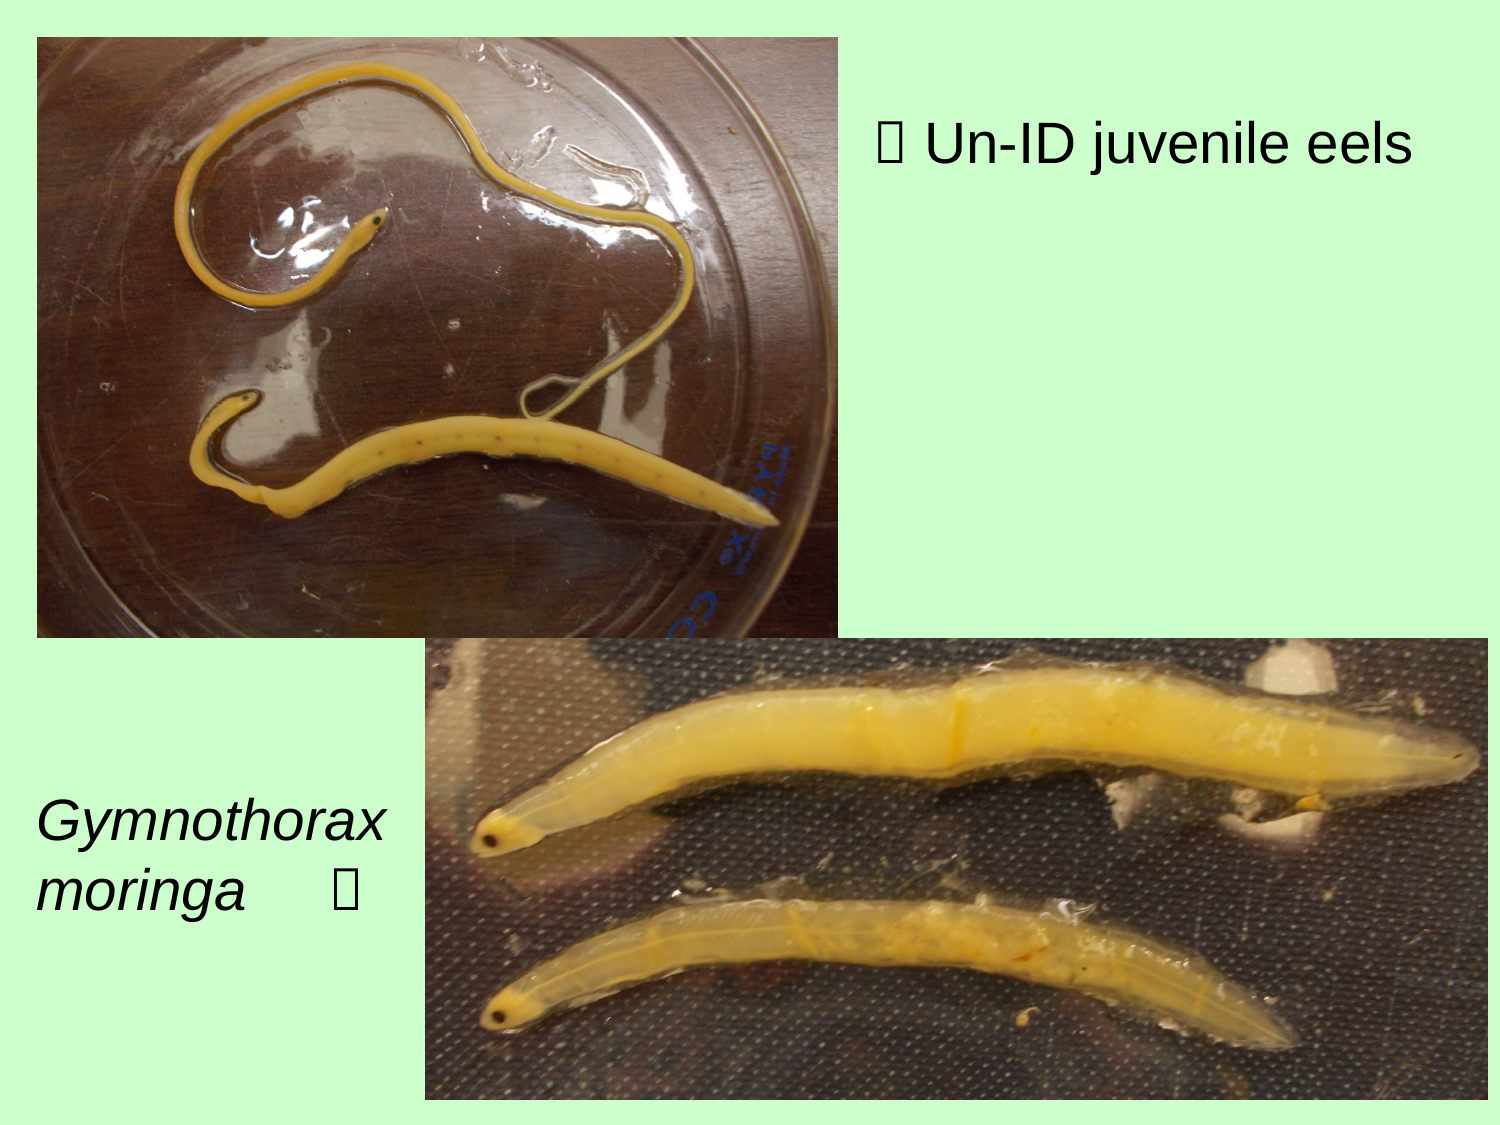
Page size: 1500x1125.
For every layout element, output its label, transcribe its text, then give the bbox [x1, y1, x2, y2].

title  Un-ID juvenile eels [841, 99, 1488, 180]
text_box Gymnothorax moringa  [21, 774, 402, 930]
picture [424, 638, 1488, 1101]
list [37, 37, 838, 638]
